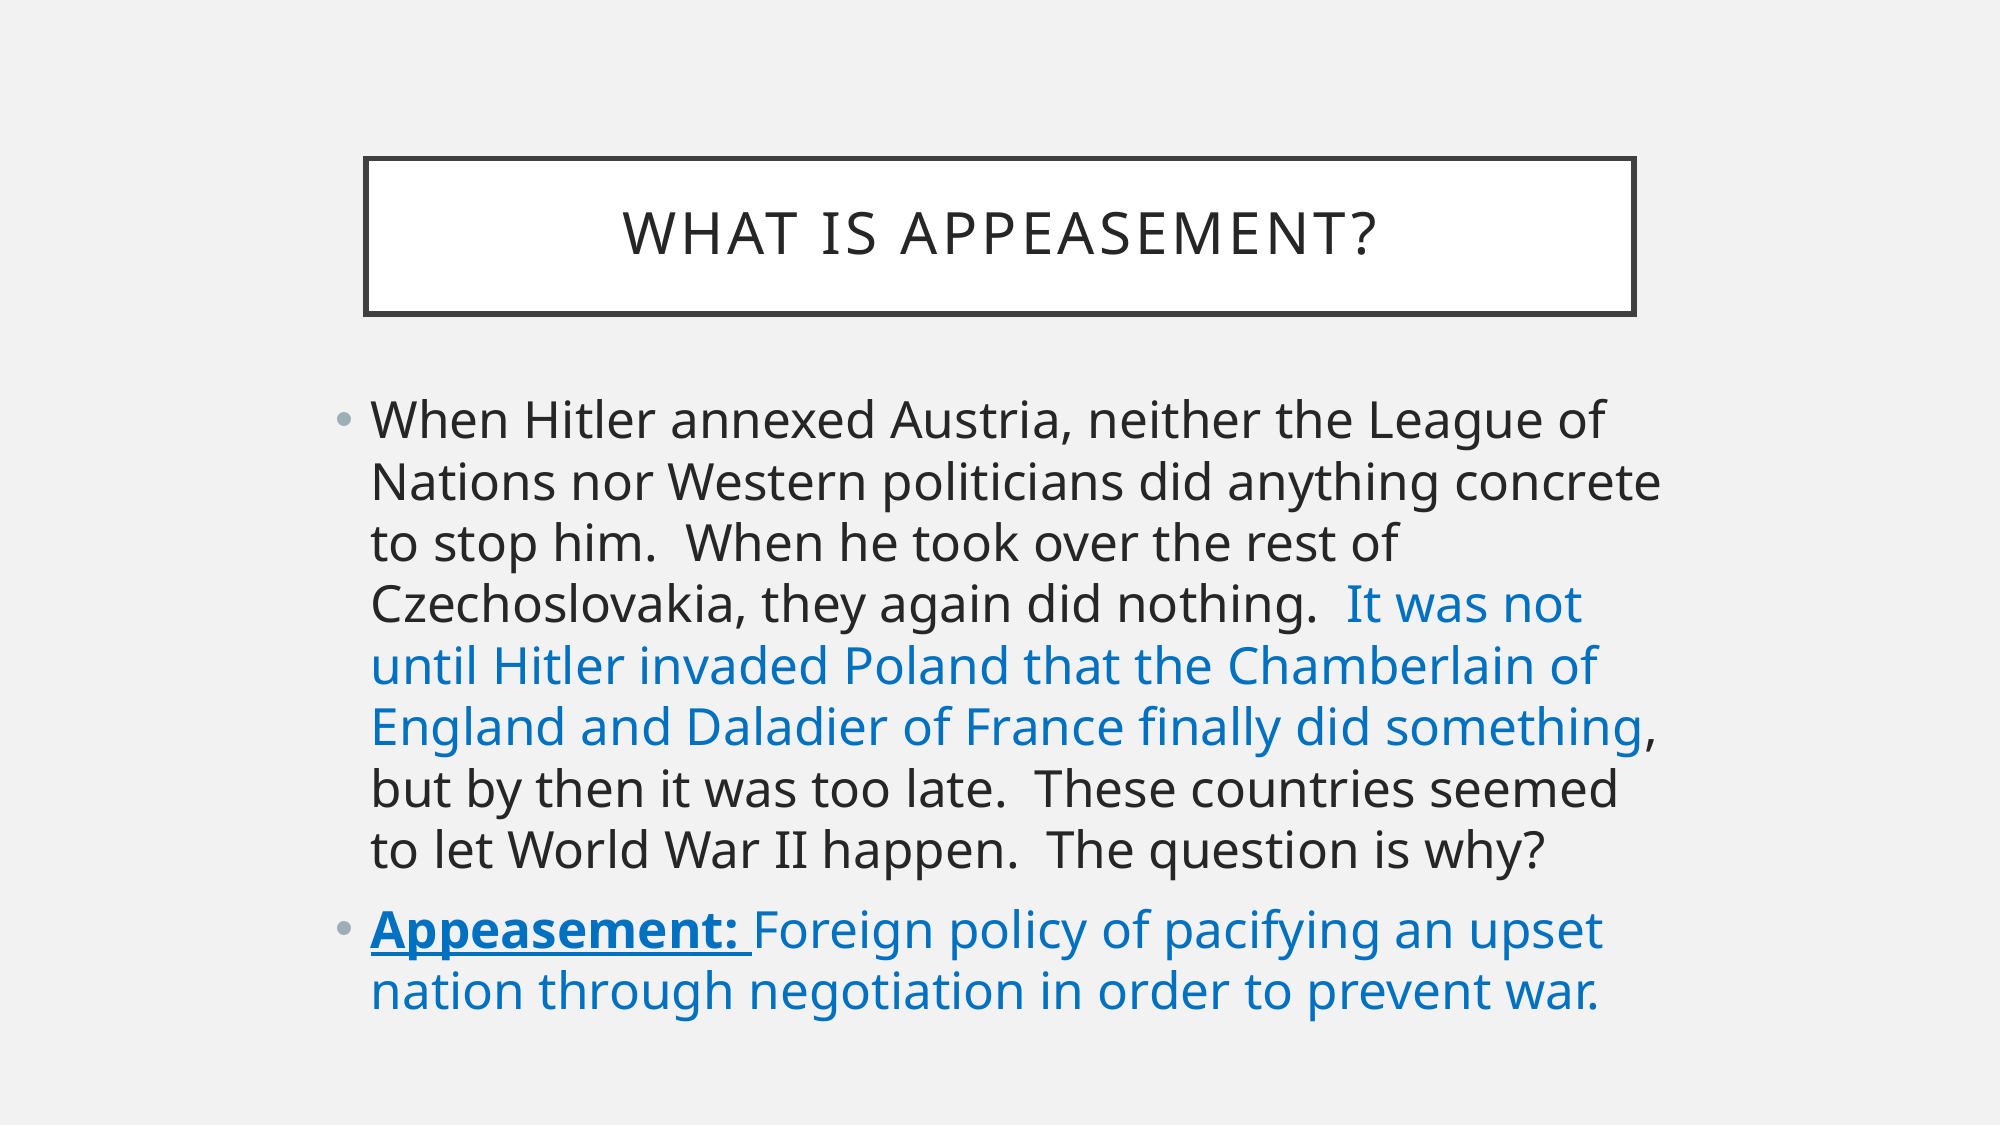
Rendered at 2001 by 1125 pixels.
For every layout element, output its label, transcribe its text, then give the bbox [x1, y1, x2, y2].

list When Hitler annexed Austria, neither the League of Nations nor Western politicians did anything concrete to stop him. When he took over the rest of Czechoslovakia, they again did nothing. It was not until Hitler invaded Poland that the Chamberlain of England and Daladier of France finally did something, but by then it was too late. These countries seemed to let World War II happen. The question is why? Appeasement: Foreign policy of pacifying an upset nation through negotiation in order to prevent war. [320, 380, 1680, 1038]
title WhAT is appeasement? [363, 156, 1637, 317]
